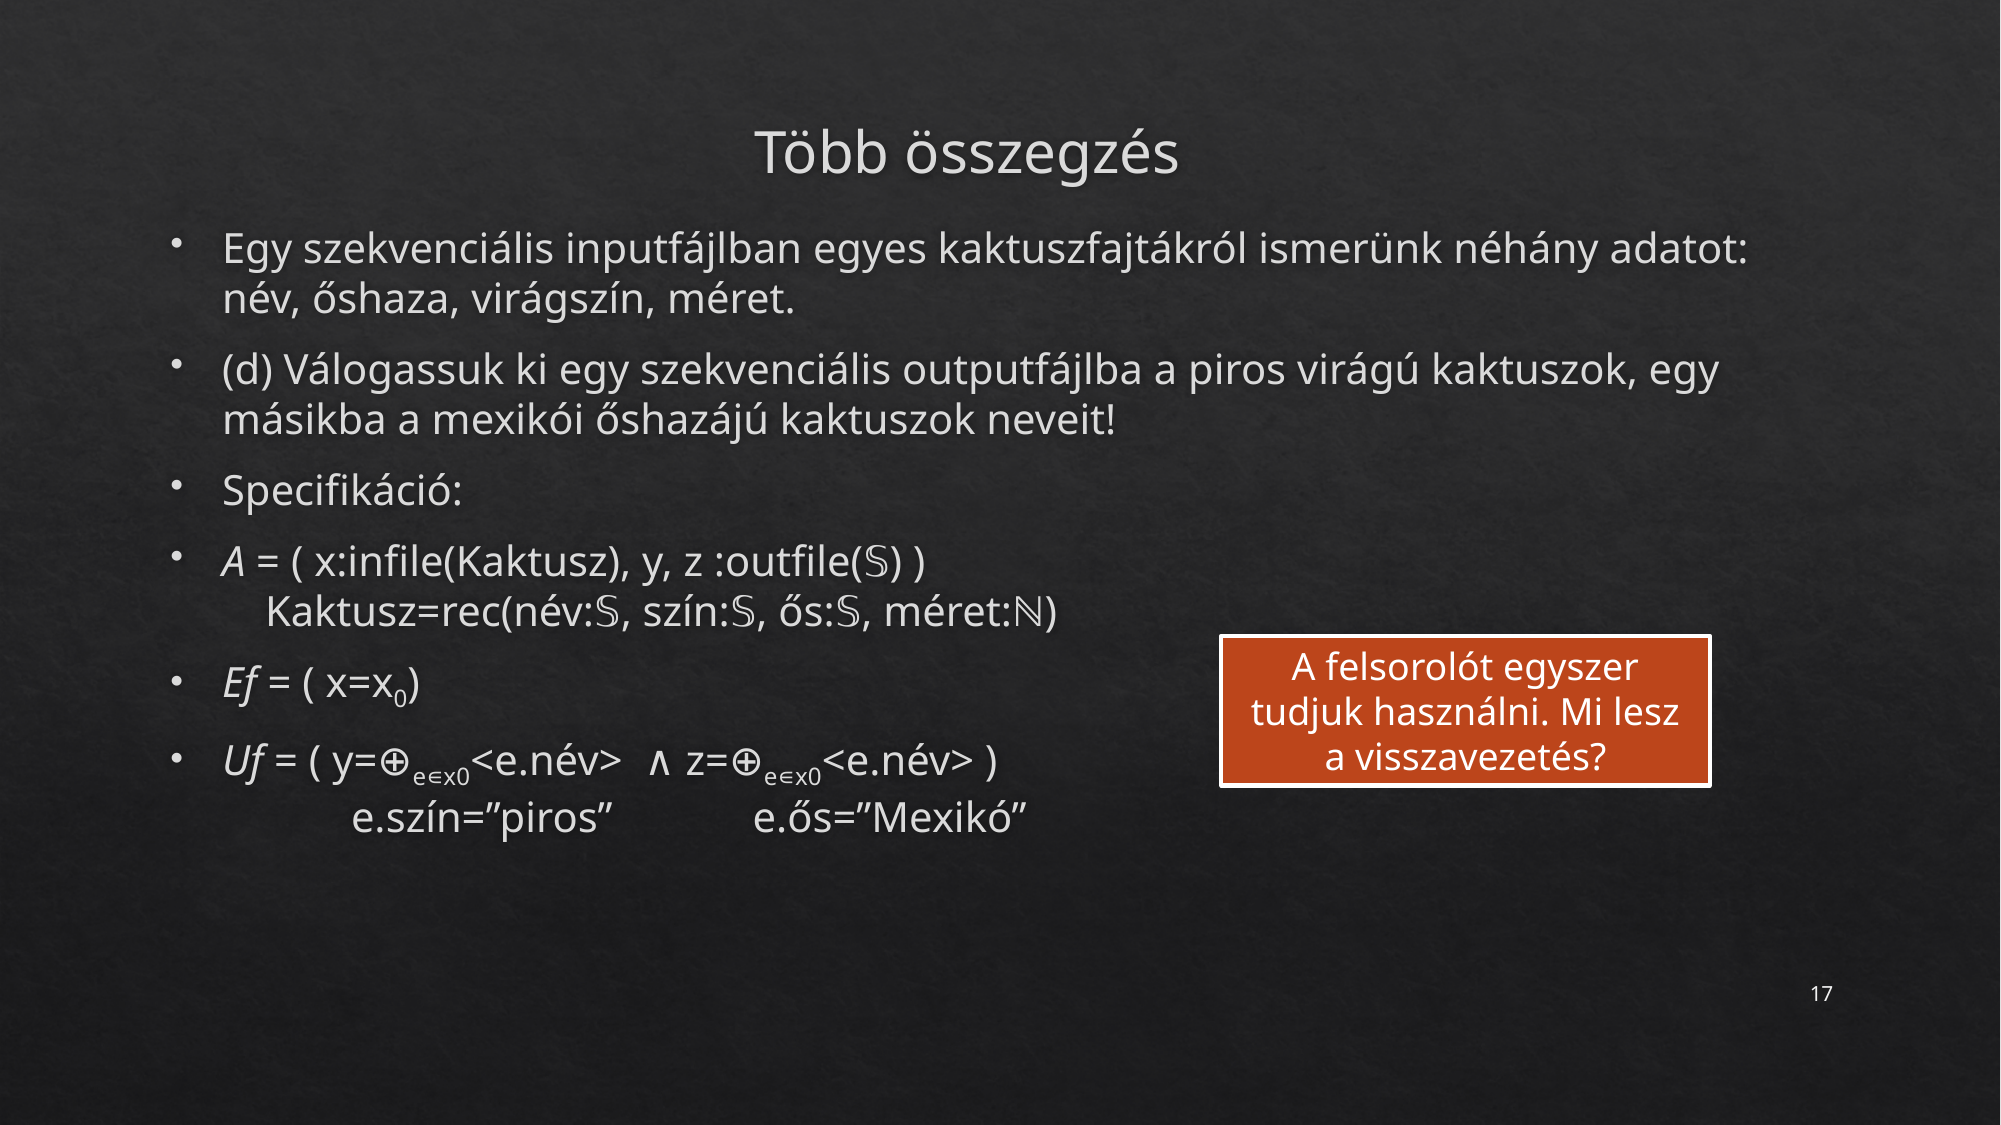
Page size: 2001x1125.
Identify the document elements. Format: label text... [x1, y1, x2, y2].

list Egy szekvenciális inputfájlban egyes kaktuszfajtákról ismerünk néhány adatot: név, őshaza, virágszín, méret. (d) Válogassuk ki egy szekvenciális outputfájlba a piros virágú kaktuszok, egy másikba a mexikói őshazájú kaktuszok neveit! Specifikáció: A = ( x:infile(Kaktusz), y, z :outfile(𝕊) ) Kaktusz=rec(név:𝕊, szín:𝕊, ős:𝕊, méret:ℕ) Ef = ( x=x0) Uf = ( y=⊕e∊x0<e.név> ∧ z=⊕e∊x0<e.név> ) e.szín=”piros” e.ős=”Mexikó” [150, 214, 1850, 990]
slide_number 17 [1724, 965, 1849, 1025]
title Több összegzés [149, 99, 1786, 201]
text_box A felsorolót egyszer tudjuk használni. Mi lesz a visszavezetés? [1219, 634, 1712, 788]
